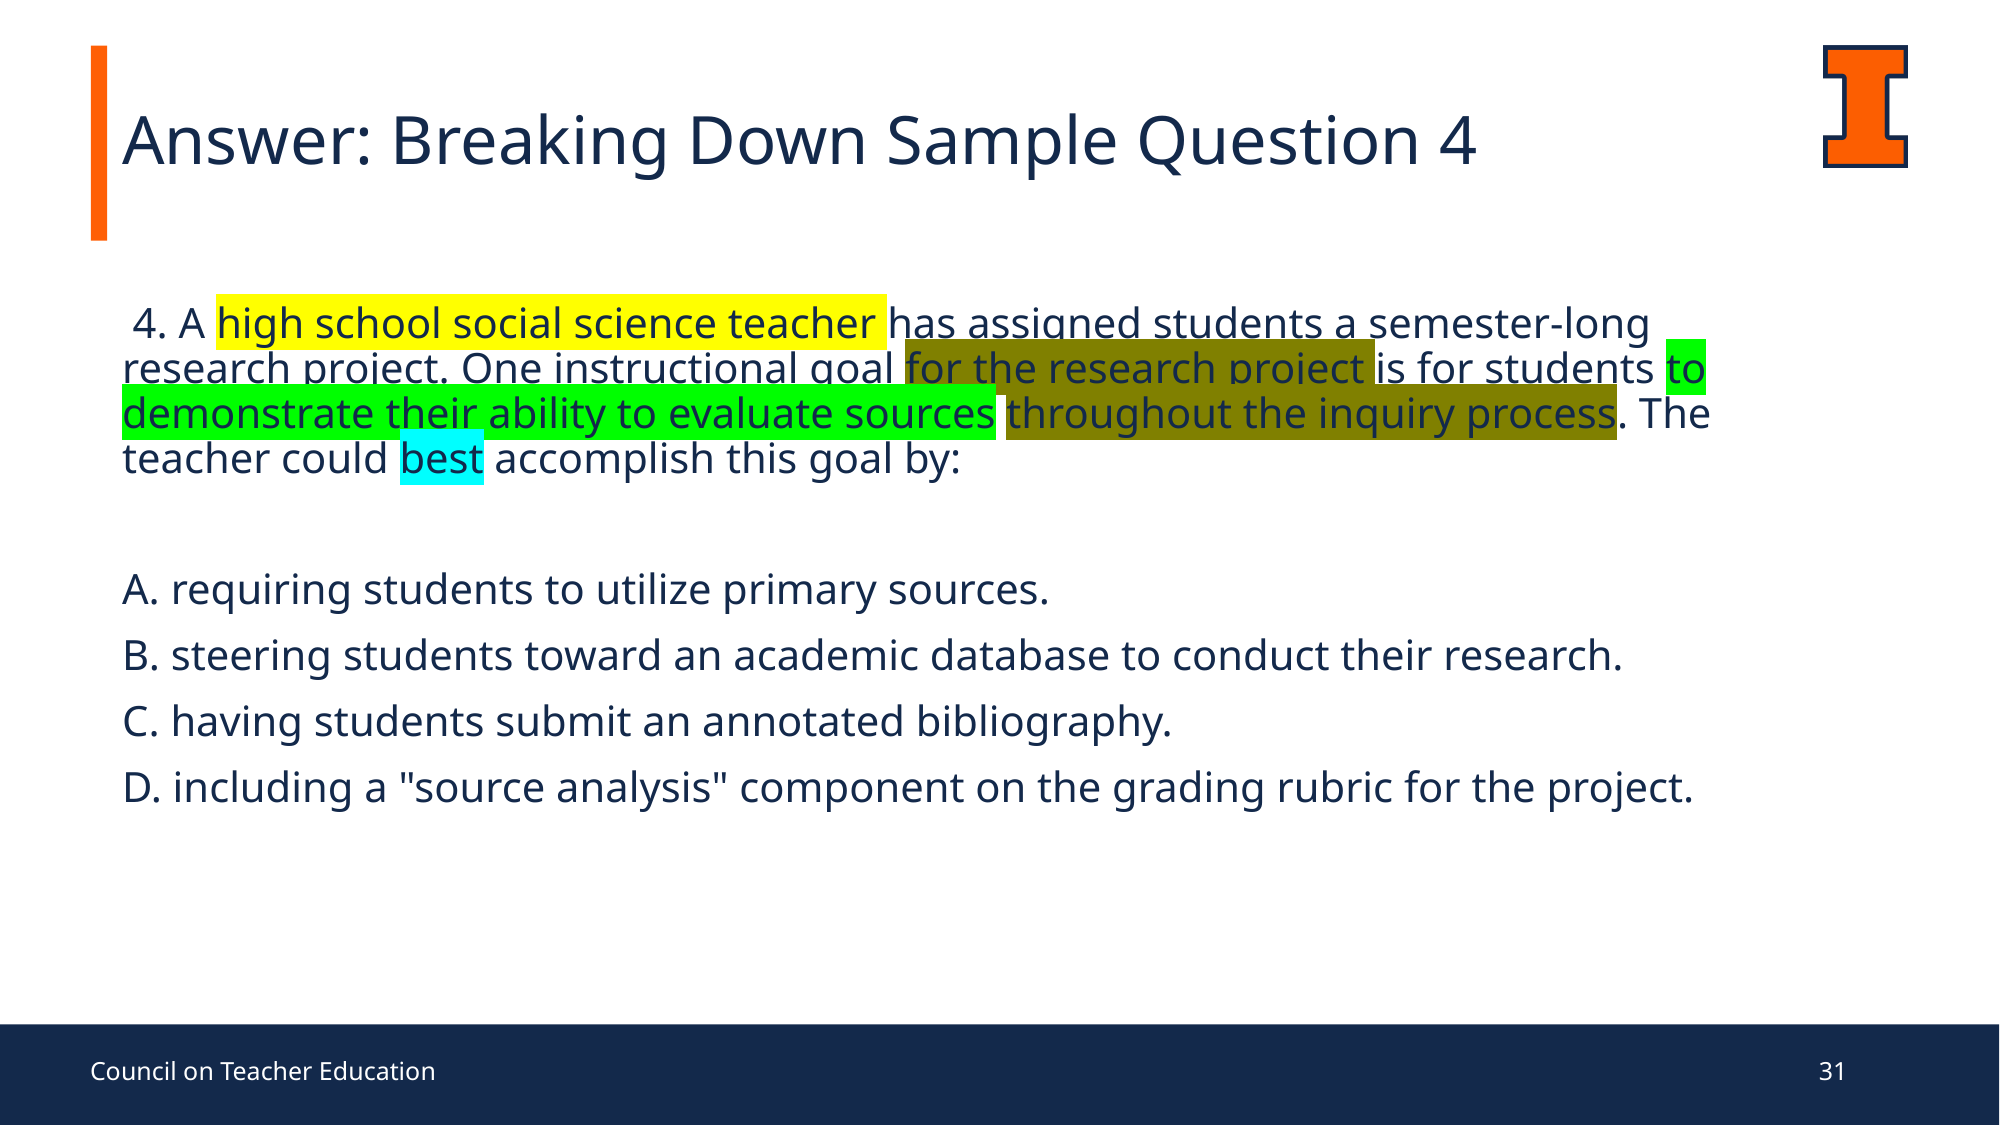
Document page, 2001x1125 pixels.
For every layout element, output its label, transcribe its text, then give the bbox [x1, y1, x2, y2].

list Council on Teacher Education [75, 1042, 1412, 1103]
list 4. A high school social science teacher has assigned students a semester-long research project. One instructional goal for the research project is for students to demonstrate their ability to evaluate sources throughout the inquiry process. The teacher could best accomplish this goal by: A. requiring students to utilize primary sources. B. steering students toward an academic database to conduct their research. C. having students submit an annotated bibliography. D. including a "source analysis" component on the grading rubric for the project. [107, 294, 1809, 971]
title Answer: Breaking Down Sample Question 4 [107, 45, 1809, 241]
slide_number 31 [1412, 1042, 1863, 1103]
picture [1823, 45, 1908, 168]
